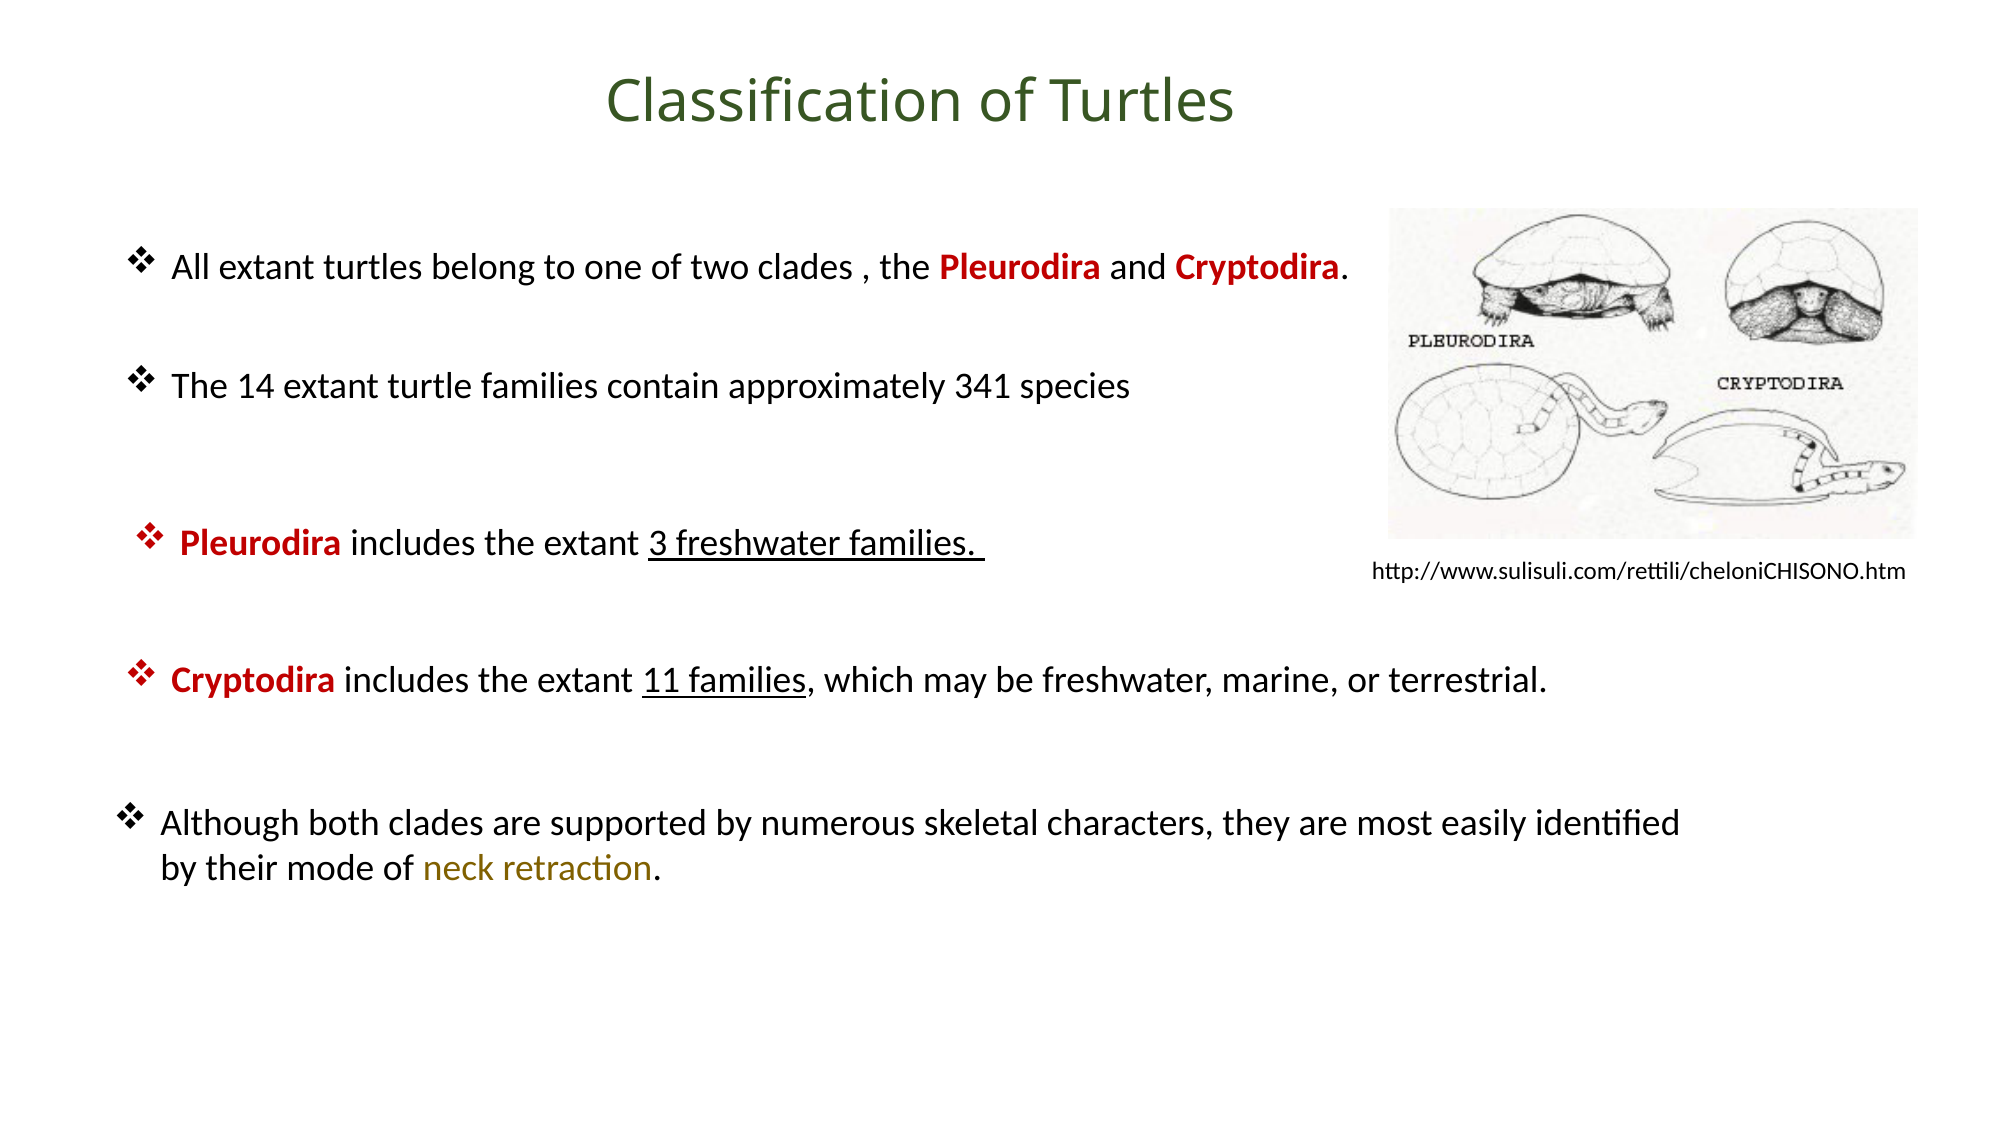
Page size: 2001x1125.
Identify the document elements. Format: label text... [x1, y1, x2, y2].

text_box Although both clades are supported by numerous skeletal characters, they are most easily identified by their mode of neck retraction. [98, 790, 1732, 896]
text_box Classification of Turtles [590, 55, 1511, 141]
text_box All extant turtles belong to one of two clades , the Pleurodira and Cryptodira. [109, 234, 1388, 295]
text_box http://www.sulisuli.com/rettili/cheloniCHISONO.htm [1357, 547, 1950, 593]
text_box Cryptodira includes the extant 11 families, which may be freshwater, marine, or terrestrial. [109, 648, 1622, 708]
text_box The 14 extant turtle families contain approximately 341 species [109, 353, 1280, 414]
picture [1388, 208, 1918, 539]
text_box Pleurodira includes the extant 3 freshwater families. [118, 510, 1638, 571]
